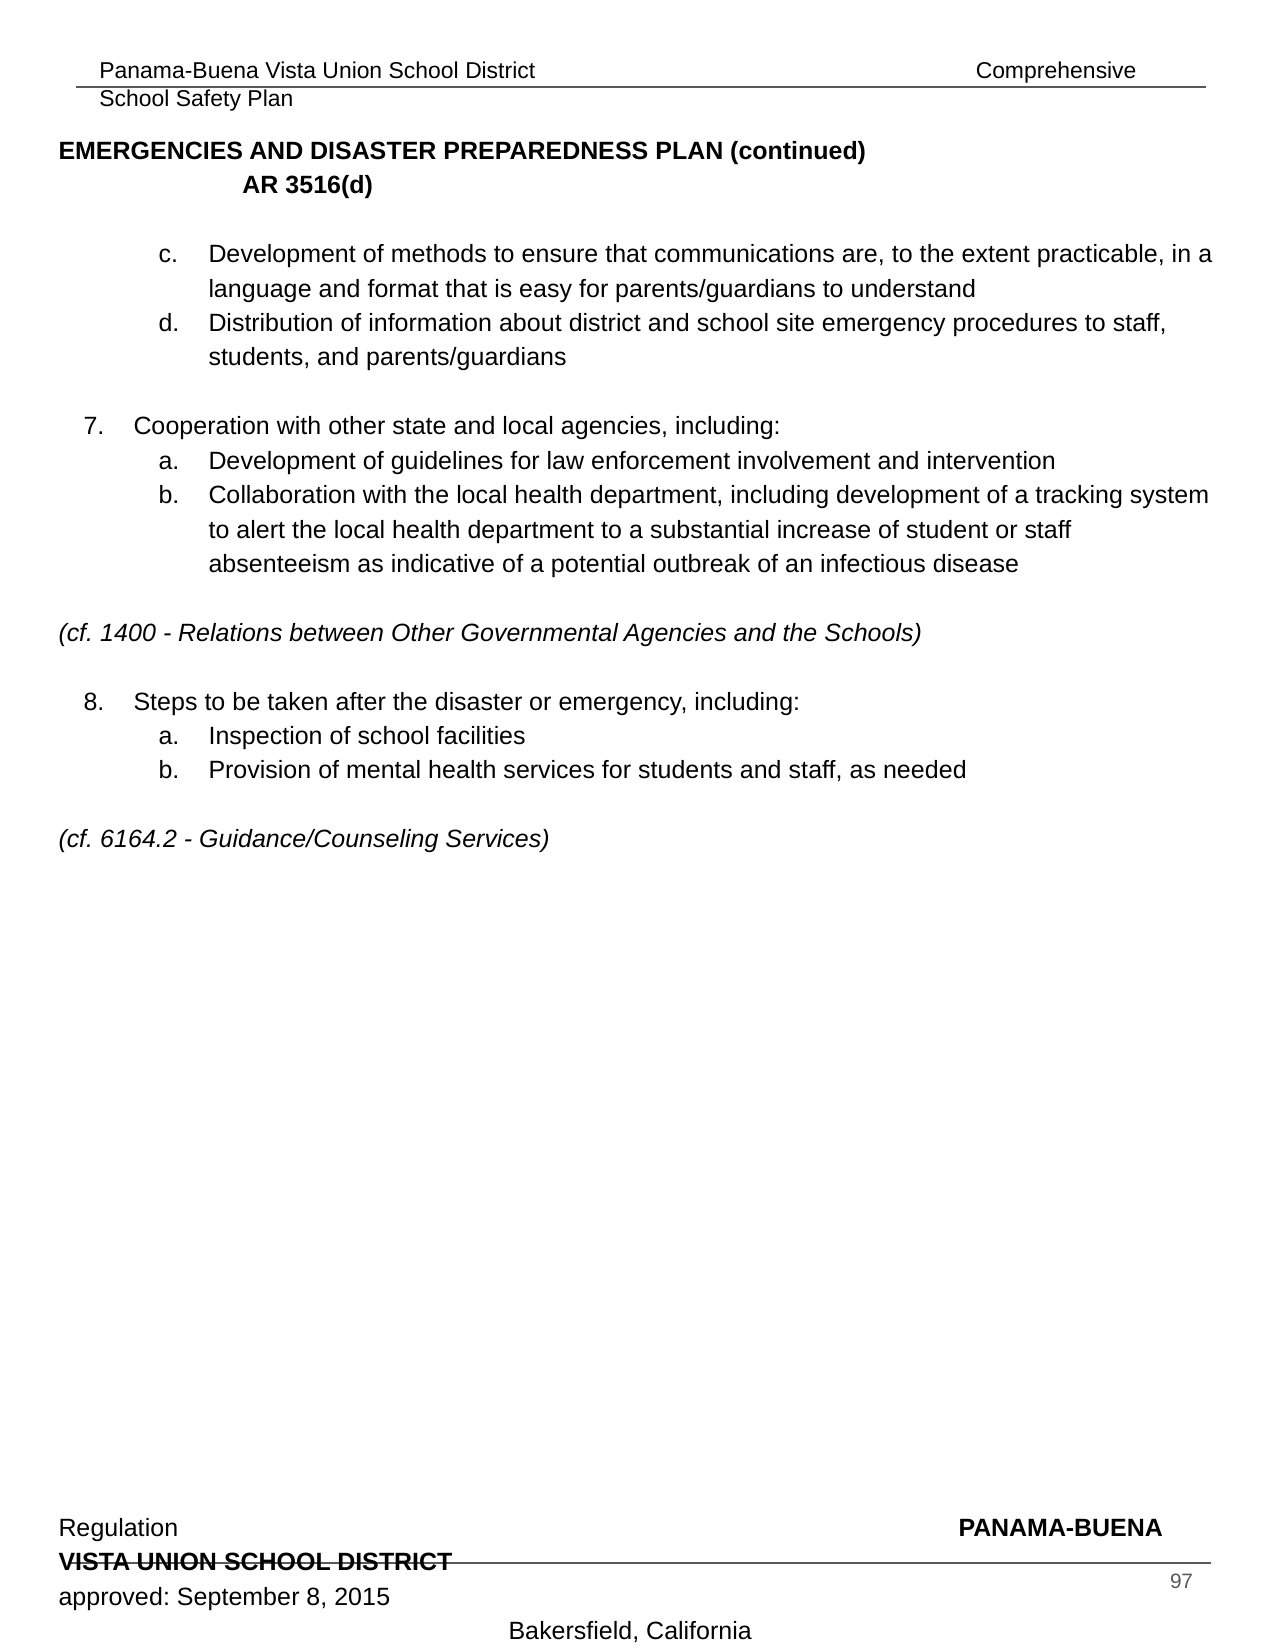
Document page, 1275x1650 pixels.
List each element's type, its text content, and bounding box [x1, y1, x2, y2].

slide_number ‹#› [1131, 1552, 1208, 1623]
list EMERGENCIES AND DISASTER PREPAREDNESS PLAN (continued) AR 3516(d) Development of methods to ensure that communications are, to the extent practicable, in a language and format that is easy for parents/guardians to understand Distribution of information about district and school site emergency procedures to staff, students, and parents/guardians Cooperation with other state and local agencies, including: Development of guidelines for law enforcement involvement and intervention Collaboration with the local health department, including development of a tracking system to alert the local health department to a substantial increase of student or staff absenteeism as indicative of a potential outbreak of an infectious disease (cf. 1400 - Relations between Other Governmental Agencies and the Schools) Steps to be taken after the disaster or emergency, including: Inspection of school facilities Provision of mental health services for students and staff, as needed (cf. 6164.2 - Guidance/Counseling Services) Regulation PANAMA-BUENA VISTA UNION SCHOOL DISTRICT approved: September 8, 2015 Bakersfield, California [43, 114, 1232, 1611]
